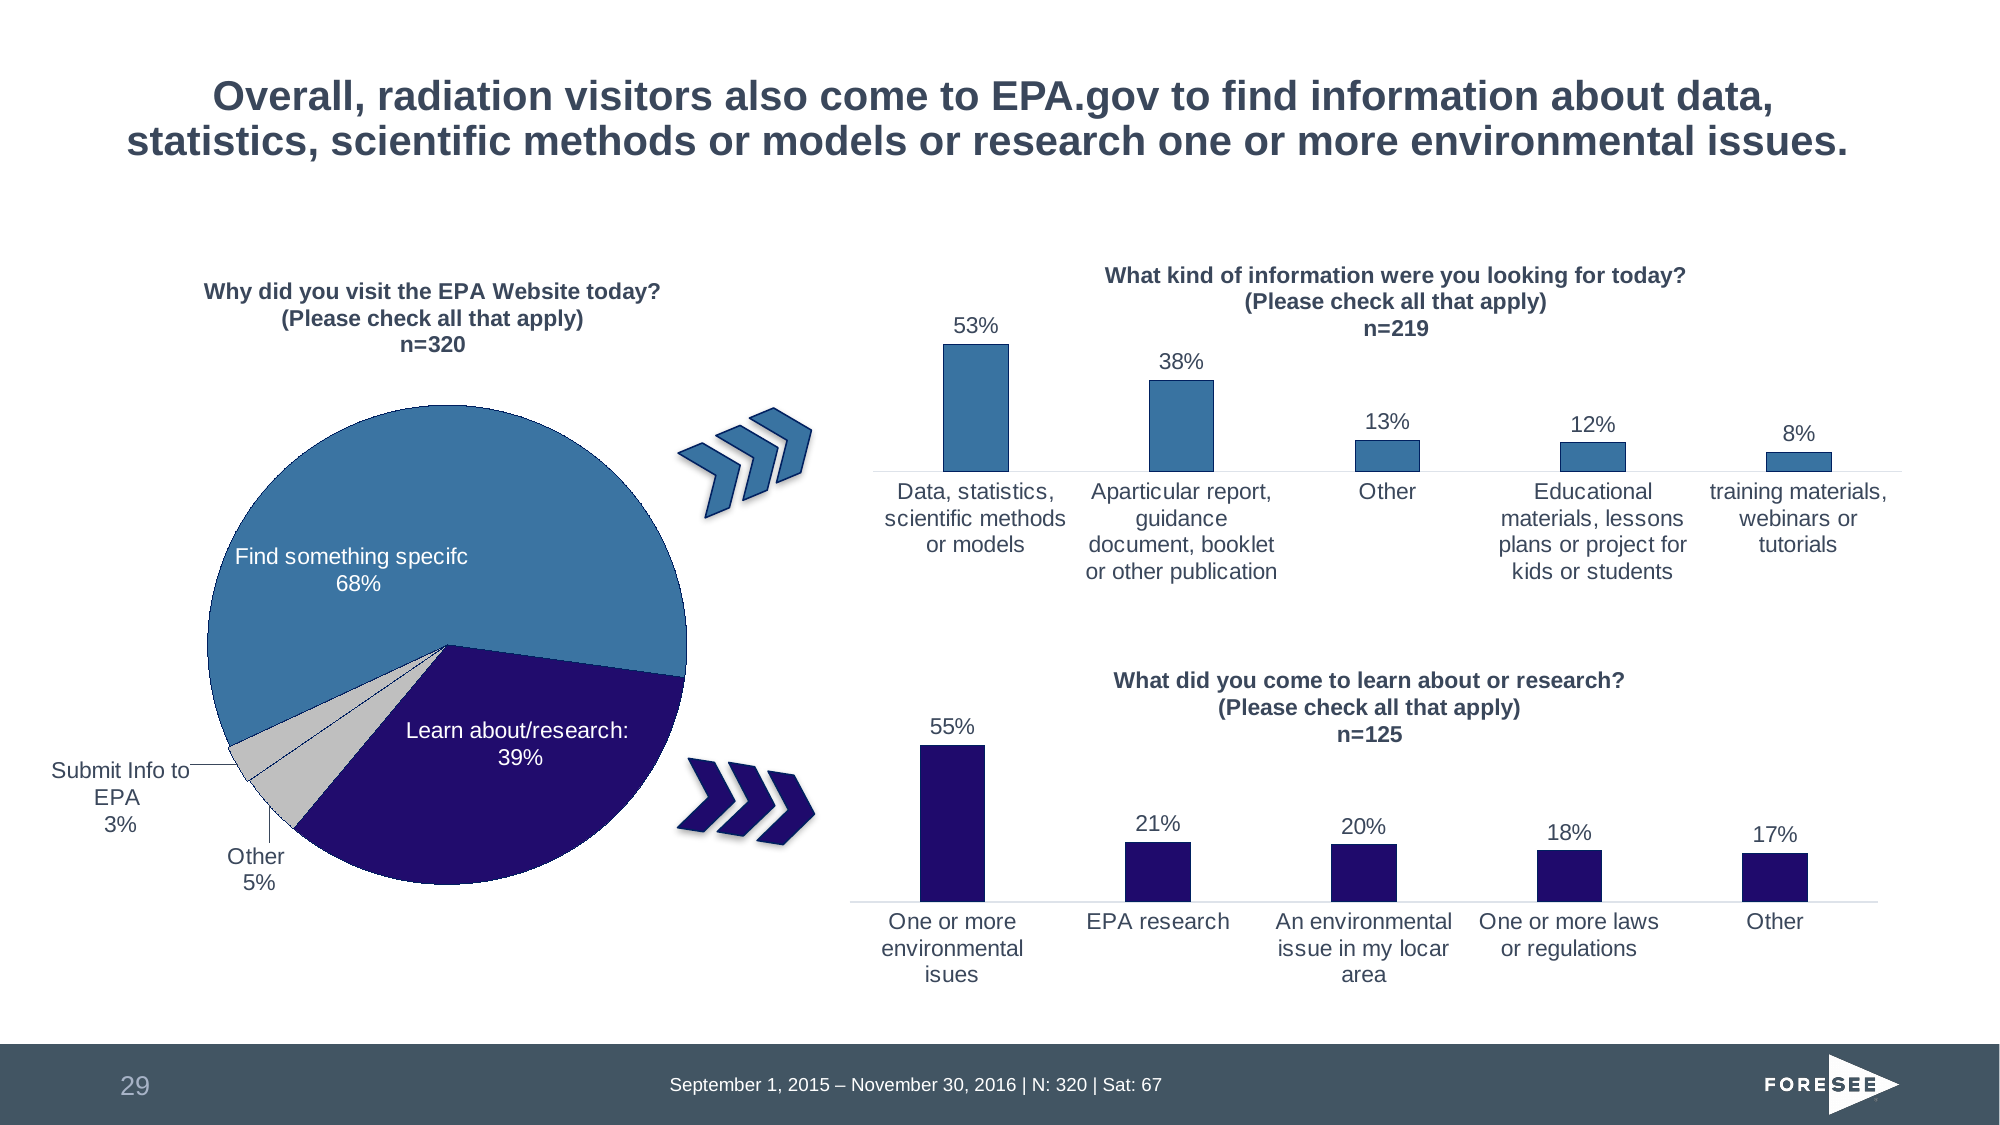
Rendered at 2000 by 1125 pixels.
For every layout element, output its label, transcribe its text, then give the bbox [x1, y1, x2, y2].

chart [0, 210, 1924, 996]
text_box September 1, 2015 – November 30, 2016 | N: 320 | Sat: 67 [654, 1065, 1190, 1103]
picture [0, 1044, 2000, 1125]
slide_number 29 [99, 1055, 567, 1115]
title Overall, radiation visitors also come to EPA.gov to find information about data, statistics, scientific methods or models or research one or more environmental issues. [93, 47, 1894, 193]
